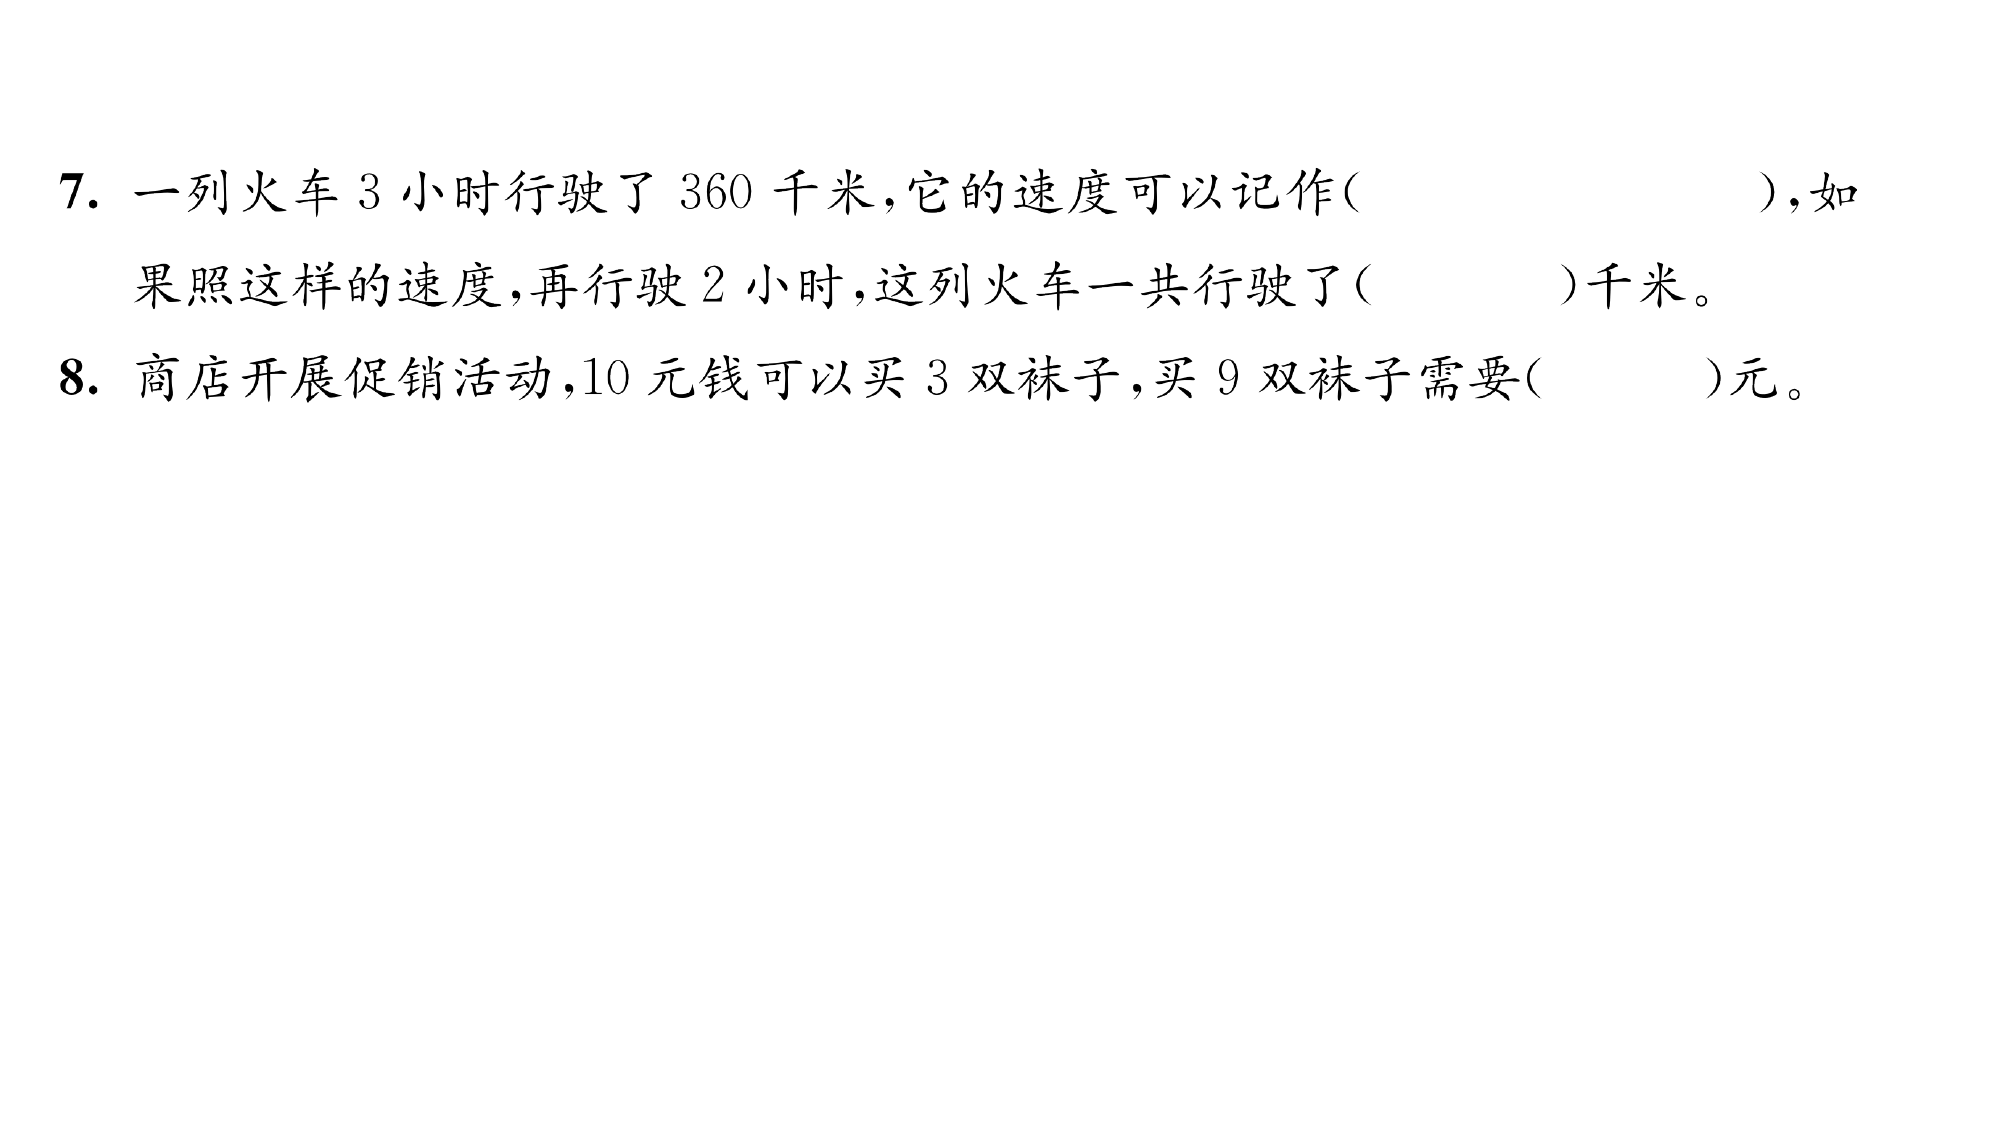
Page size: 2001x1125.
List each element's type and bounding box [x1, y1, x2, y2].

picture [54, 148, 1945, 425]
